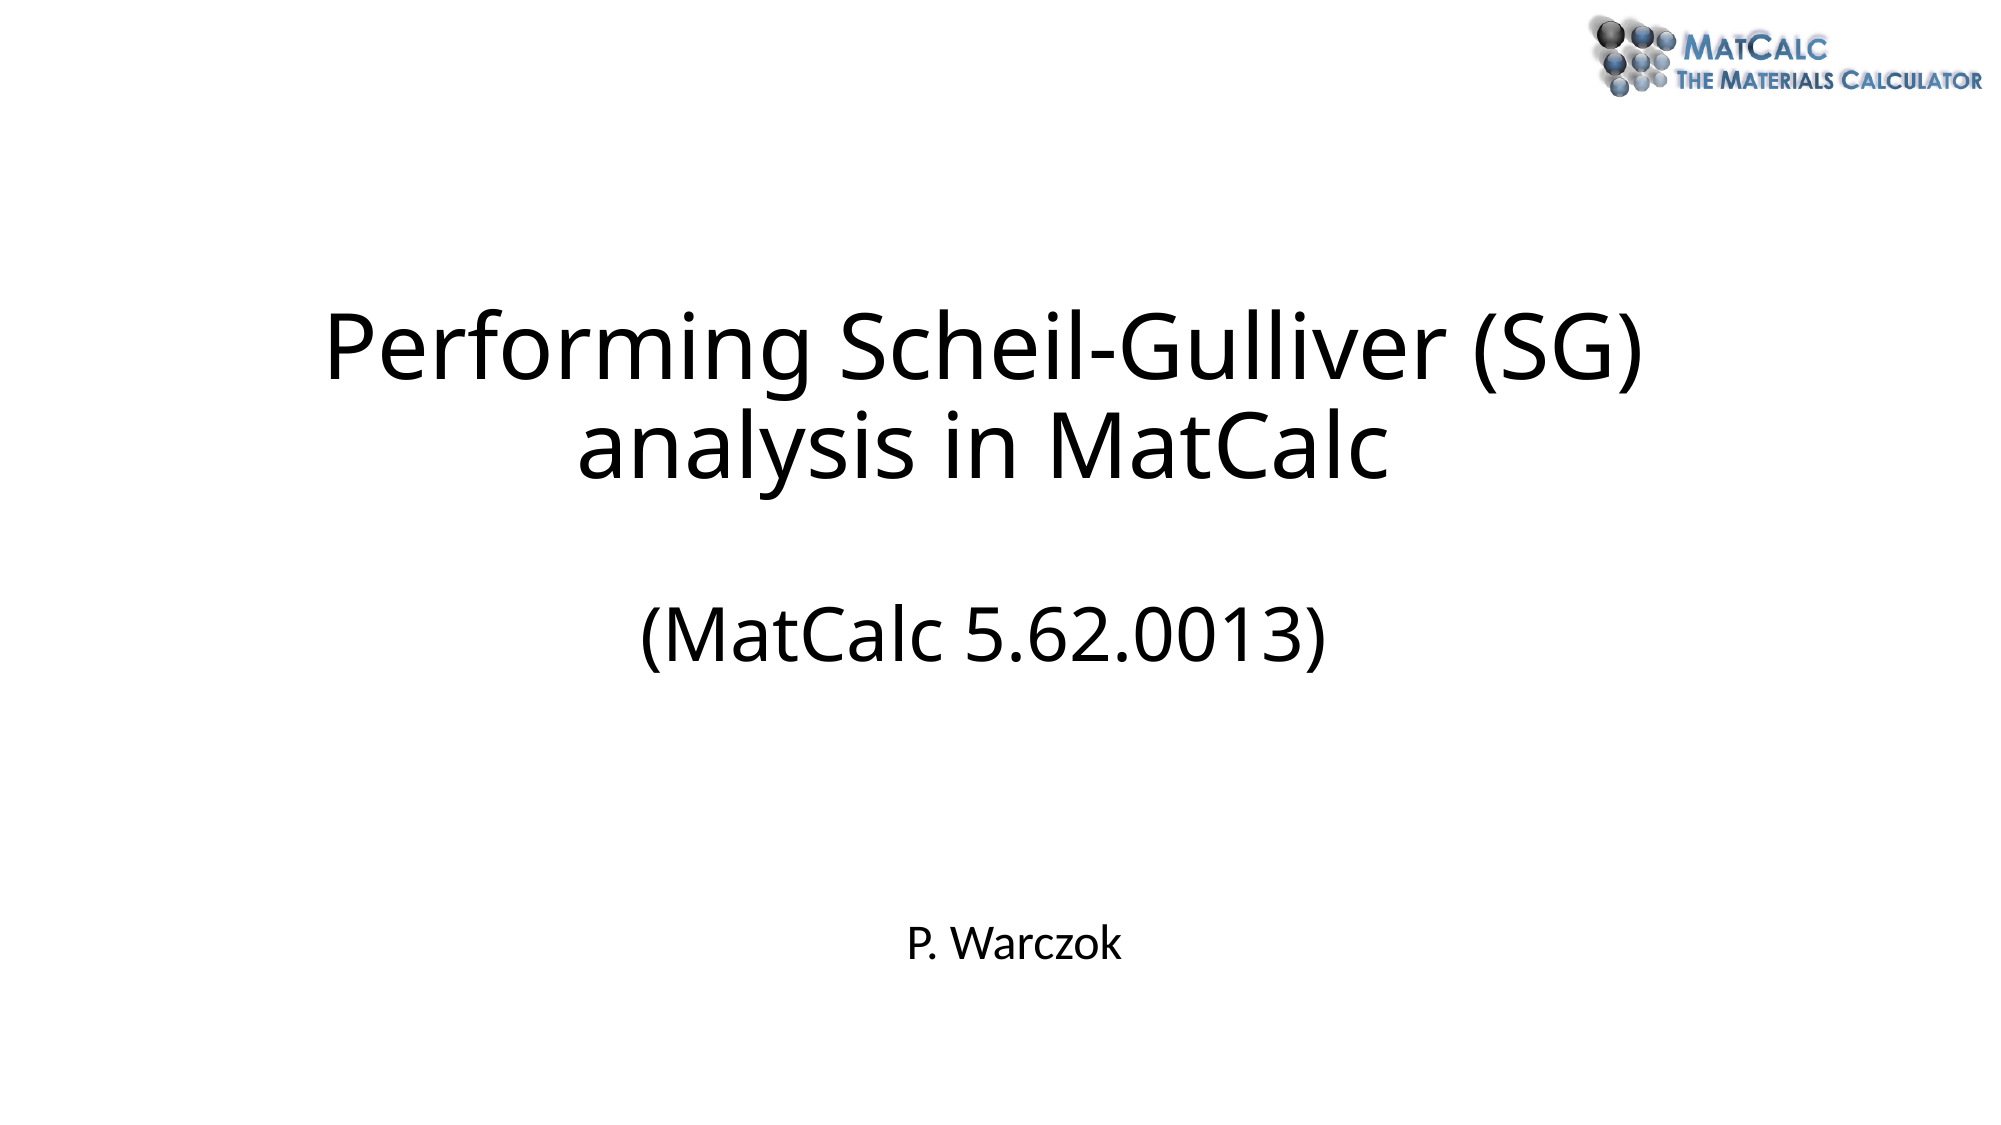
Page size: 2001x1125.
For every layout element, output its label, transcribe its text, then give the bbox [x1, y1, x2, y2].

picture [1585, 12, 1987, 107]
title Performing Scheil-Gulliver (SG) analysis in MatCalc (MatCalc 5.62.0013) [233, 293, 1734, 686]
subtitle P. Warczok [264, 827, 1765, 1100]
